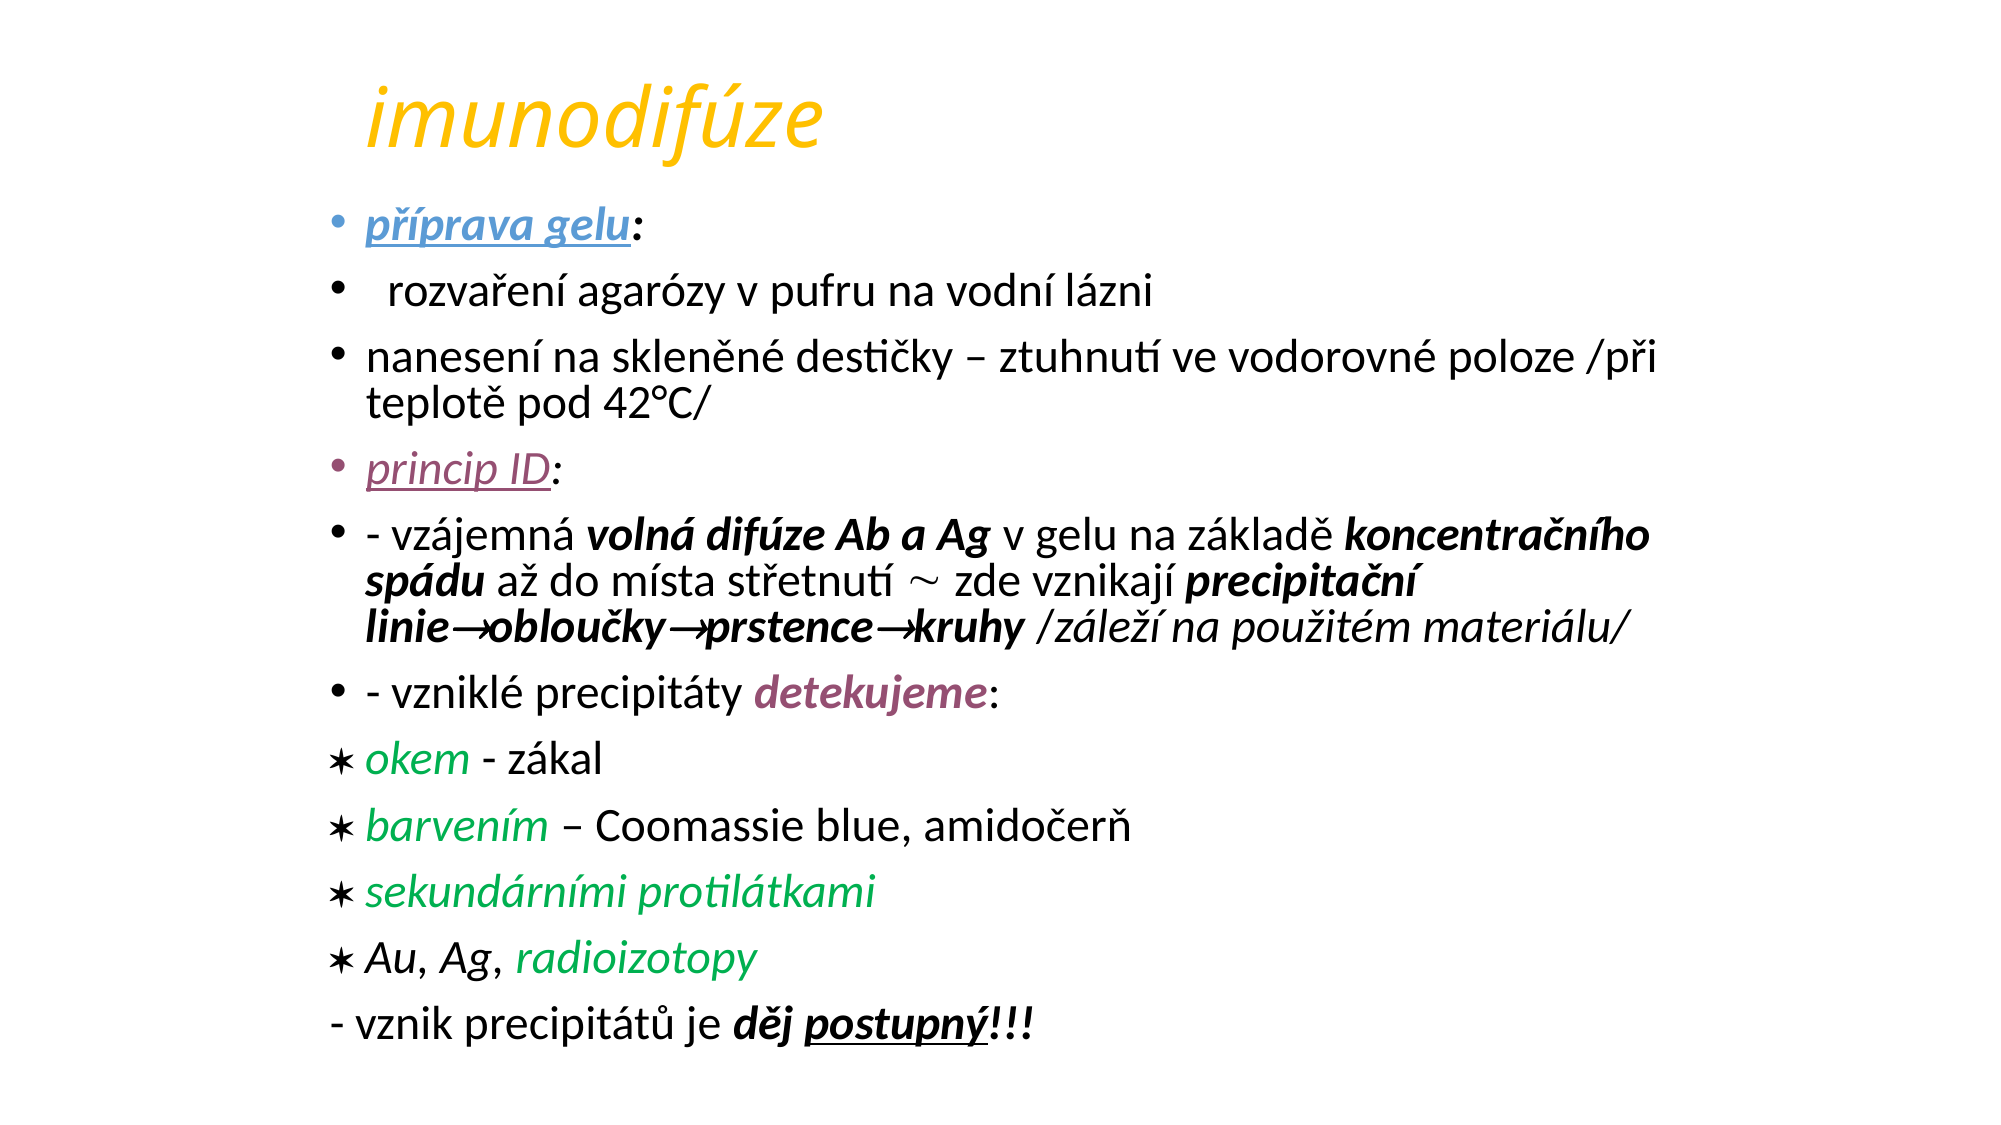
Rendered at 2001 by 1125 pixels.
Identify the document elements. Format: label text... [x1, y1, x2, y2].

title imunodifúze [350, 45, 1675, 196]
list příprava gelu: rozvaření agarózy v pufru na vodní lázni nanesení na skleněné destičky – ztuhnutí ve vodorovné poloze /při teplotě pod 42°C/ princip ID: - vzájemná volná difúze Ab a Ag v gelu na základě koncentračního spádu až do místa střetnutí  zde vznikají precipitační linieobloučkyprstencekruhy /záleží na použitém materiálu/ - vzniklé precipitáty detekujeme:  okem - zákal  barvením – Coomassie blue, amidočerň  sekundárními protilátkami  Au, Ag, radioizotopy - vznik precipitátů je děj postupný!!! [314, 196, 1709, 1071]
